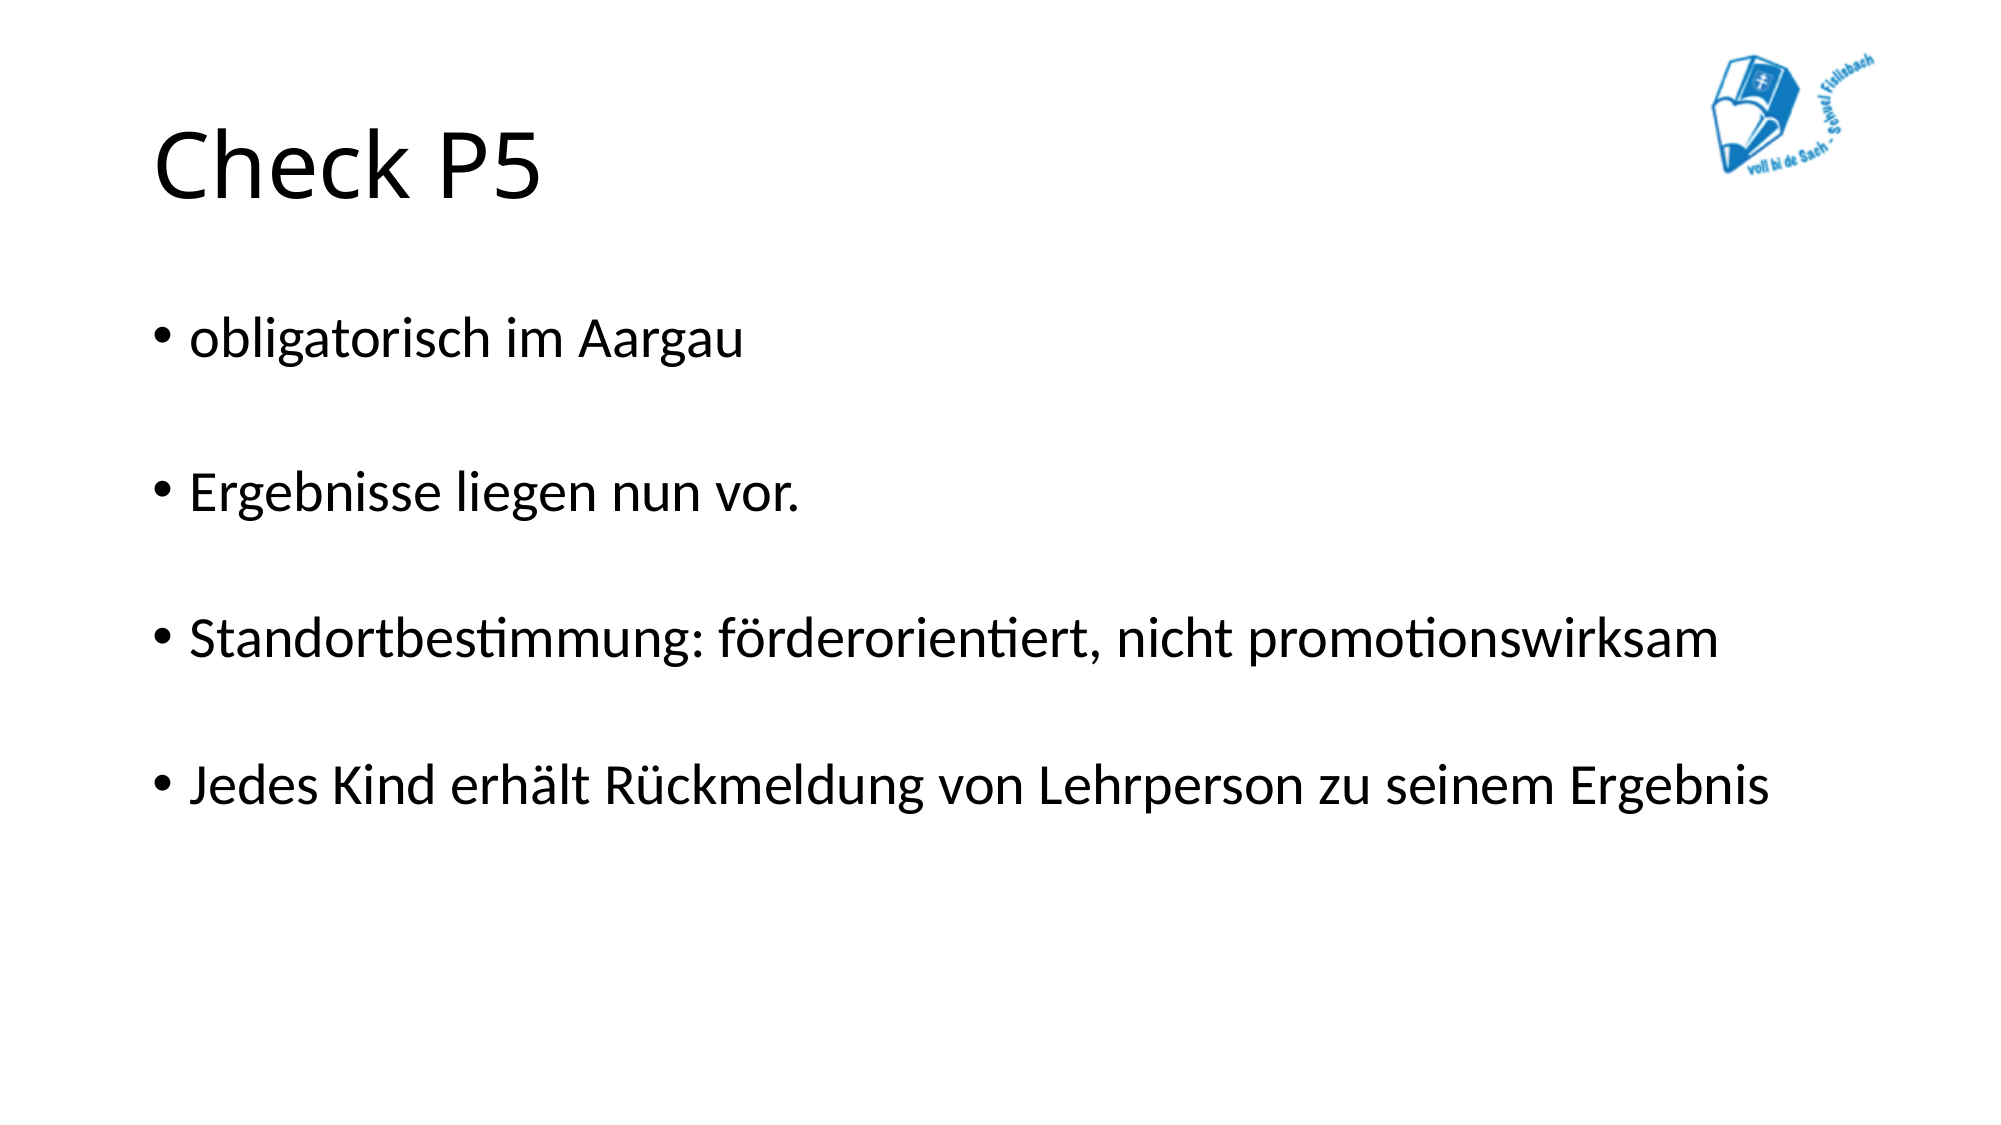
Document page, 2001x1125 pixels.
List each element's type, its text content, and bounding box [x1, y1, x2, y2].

list obligatorisch im Aargau Ergebnisse liegen nun vor. Standortbestimmung: förderorientiert, nicht promotionswirksam Jedes Kind erhält Rückmeldung von Lehrperson zu seinem Ergebnis [137, 299, 1863, 904]
picture [1579, 0, 2000, 300]
title Check P5 [137, 59, 1579, 278]
